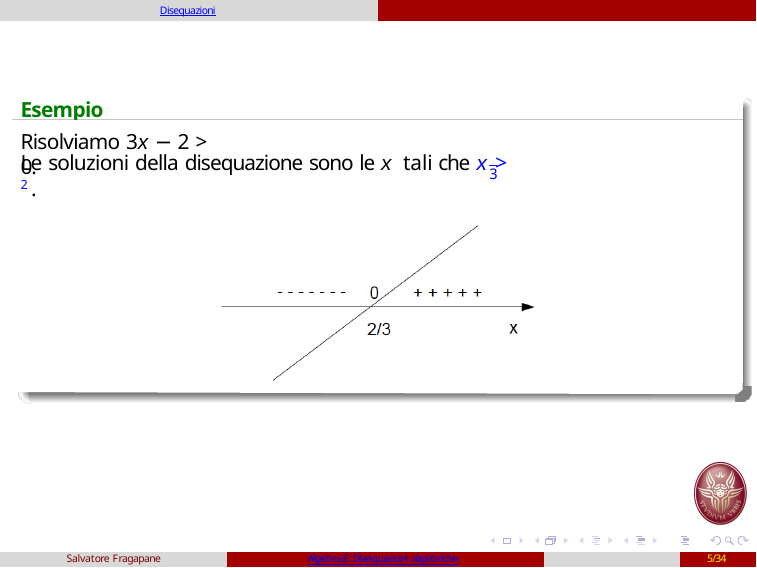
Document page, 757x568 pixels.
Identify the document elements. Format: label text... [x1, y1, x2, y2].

text_box [0, 0, 756, 551]
text_box [216, 214, 540, 387]
text_box [29, 393, 736, 403]
text_box [0, 551, 226, 567]
text_box [12, 127, 743, 395]
text_box 3 [487, 165, 500, 183]
text_box [744, 109, 752, 386]
text_box [744, 98, 752, 109]
text_box [226, 551, 544, 567]
slide_number Salvatore Fragapane [64, 552, 163, 568]
text_box [736, 386, 752, 403]
text_box Le soluzioni della disequazione sono le x tali che x > 2 . [18, 149, 508, 201]
text_box 5/34 [705, 552, 732, 565]
footer Algebra3: Disequazioni algebriche [305, 552, 466, 568]
text_box [544, 551, 680, 567]
text_box [680, 551, 756, 567]
text_box Risolviamo 3x − 2 > 0. [18, 128, 225, 149]
